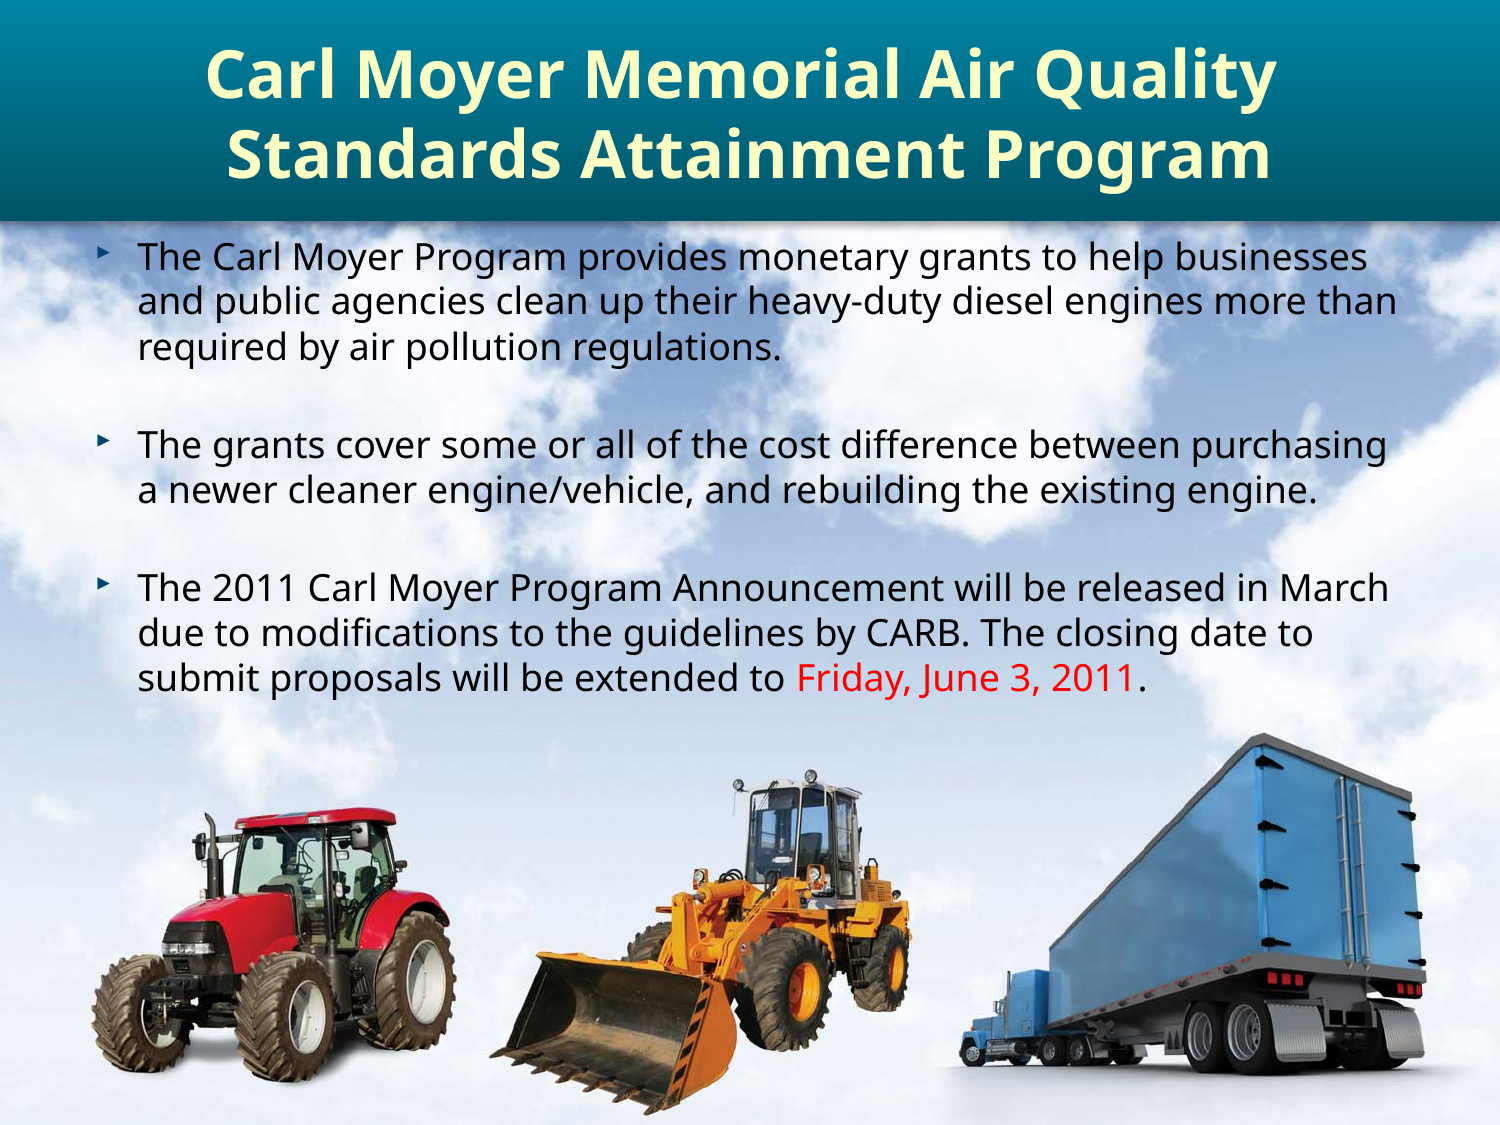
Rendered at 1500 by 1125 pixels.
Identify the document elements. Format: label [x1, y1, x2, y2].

picture [464, 142, 486, 177]
picture [888, 48, 897, 97]
picture [458, 62, 494, 113]
picture [845, 61, 877, 98]
picture [730, 142, 739, 177]
picture [1092, 62, 1124, 98]
picture [1099, 142, 1131, 193]
picture [589, 51, 638, 97]
picture [750, 142, 782, 177]
picture [729, 128, 739, 136]
picture [899, 142, 931, 177]
picture [920, 51, 964, 97]
picture [826, 48, 836, 56]
picture [541, 62, 563, 97]
picture [991, 62, 1013, 97]
picture [491, 128, 523, 178]
picture [794, 142, 848, 177]
picture [628, 134, 652, 178]
picture [1169, 141, 1201, 178]
picture [265, 134, 289, 178]
picture [208, 50, 243, 98]
picture [971, 62, 980, 97]
picture [1212, 54, 1236, 98]
picture [581, 131, 625, 177]
picture [1058, 142, 1092, 178]
picture [690, 62, 744, 97]
picture [533, 142, 559, 178]
picture [1143, 142, 1165, 177]
picture [361, 51, 410, 97]
picture [1240, 62, 1276, 113]
picture [323, 48, 332, 97]
picture [1176, 48, 1185, 97]
picture [295, 141, 327, 178]
picture [499, 62, 531, 98]
picture [1037, 50, 1082, 109]
picture [649, 62, 681, 98]
picture [657, 134, 681, 178]
picture [754, 62, 788, 98]
picture [797, 62, 819, 97]
picture [338, 142, 370, 177]
picture [857, 142, 889, 178]
picture [827, 62, 836, 97]
picture [1196, 62, 1205, 97]
picture [687, 141, 719, 178]
picture [970, 48, 980, 56]
picture [939, 134, 963, 178]
picture [0, 222, 1500, 1125]
picture [380, 128, 412, 178]
picture [990, 131, 1021, 177]
picture [292, 62, 314, 97]
picture [230, 130, 259, 178]
picture [1213, 142, 1267, 177]
picture [1195, 48, 1205, 56]
picture [1031, 142, 1053, 177]
picture [249, 61, 281, 98]
picture [421, 141, 453, 178]
picture [421, 62, 455, 98]
picture [1133, 61, 1165, 98]
